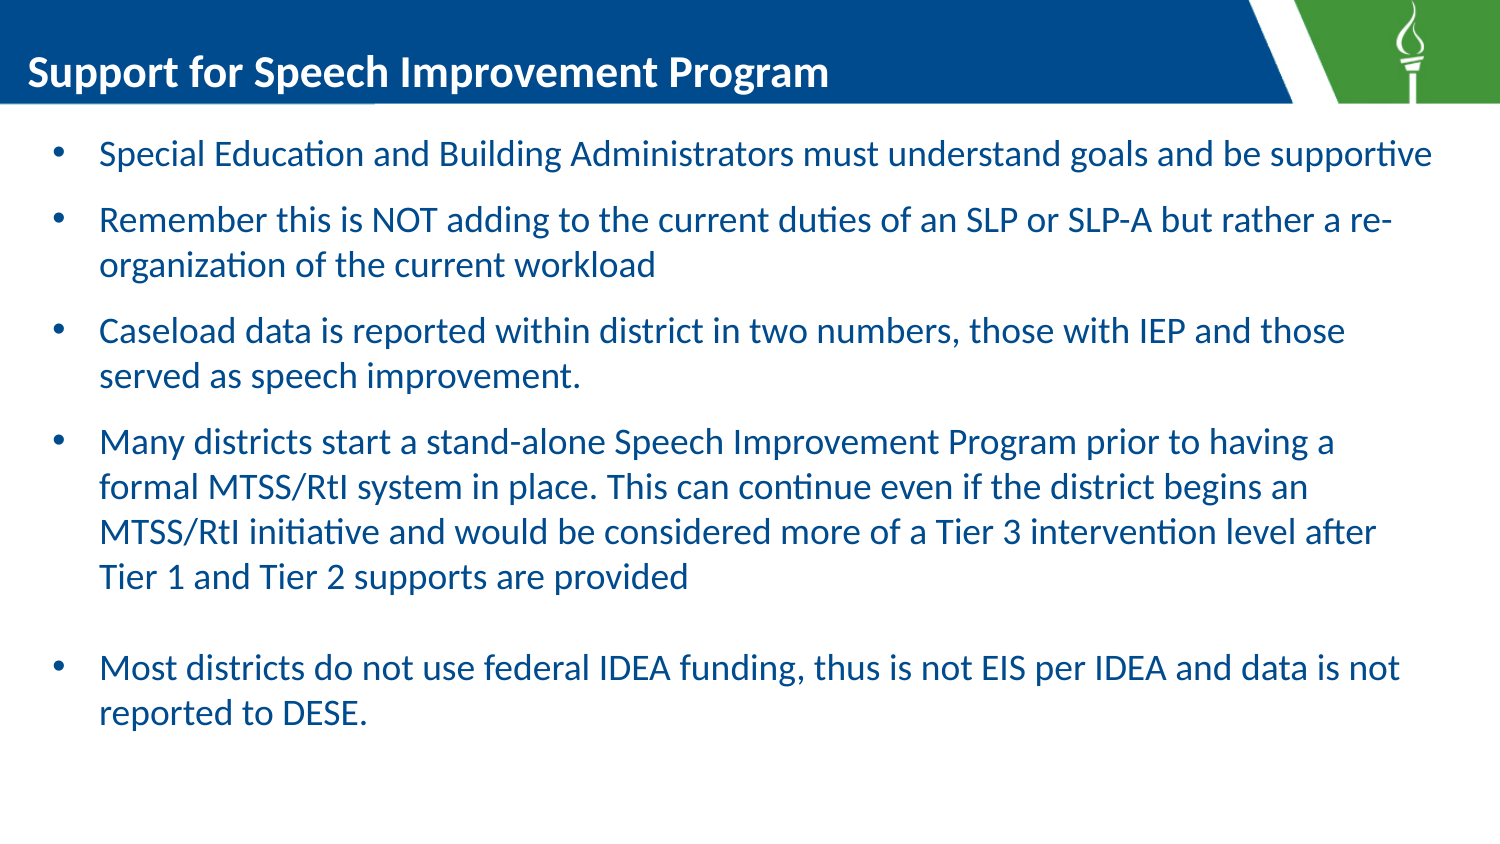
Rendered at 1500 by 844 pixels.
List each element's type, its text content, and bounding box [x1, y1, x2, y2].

text_box Special Education and Building Administrators must understand goals and be supportive Remember this is NOT adding to the current duties of an SLP or SLP-A but rather a re-organization of the current workload Caseload data is reported within district in two numbers, those with IEP and those served as speech improvement. Many districts start a stand-alone Speech Improvement Program prior to having a formal MTSS/RtI system in place. This can continue even if the district begins an MTSS/RtI initiative and would be considered more of a Tier 3 intervention level after Tier 1 and Tier 2 supports are provided Most districts do not use federal IDEA funding, thus is not EIS per IDEA and data is not reported to DESE. [37, 121, 1450, 740]
picture [0, 0, 1500, 844]
title Support for Speech Improvement Program [12, 34, 1425, 166]
